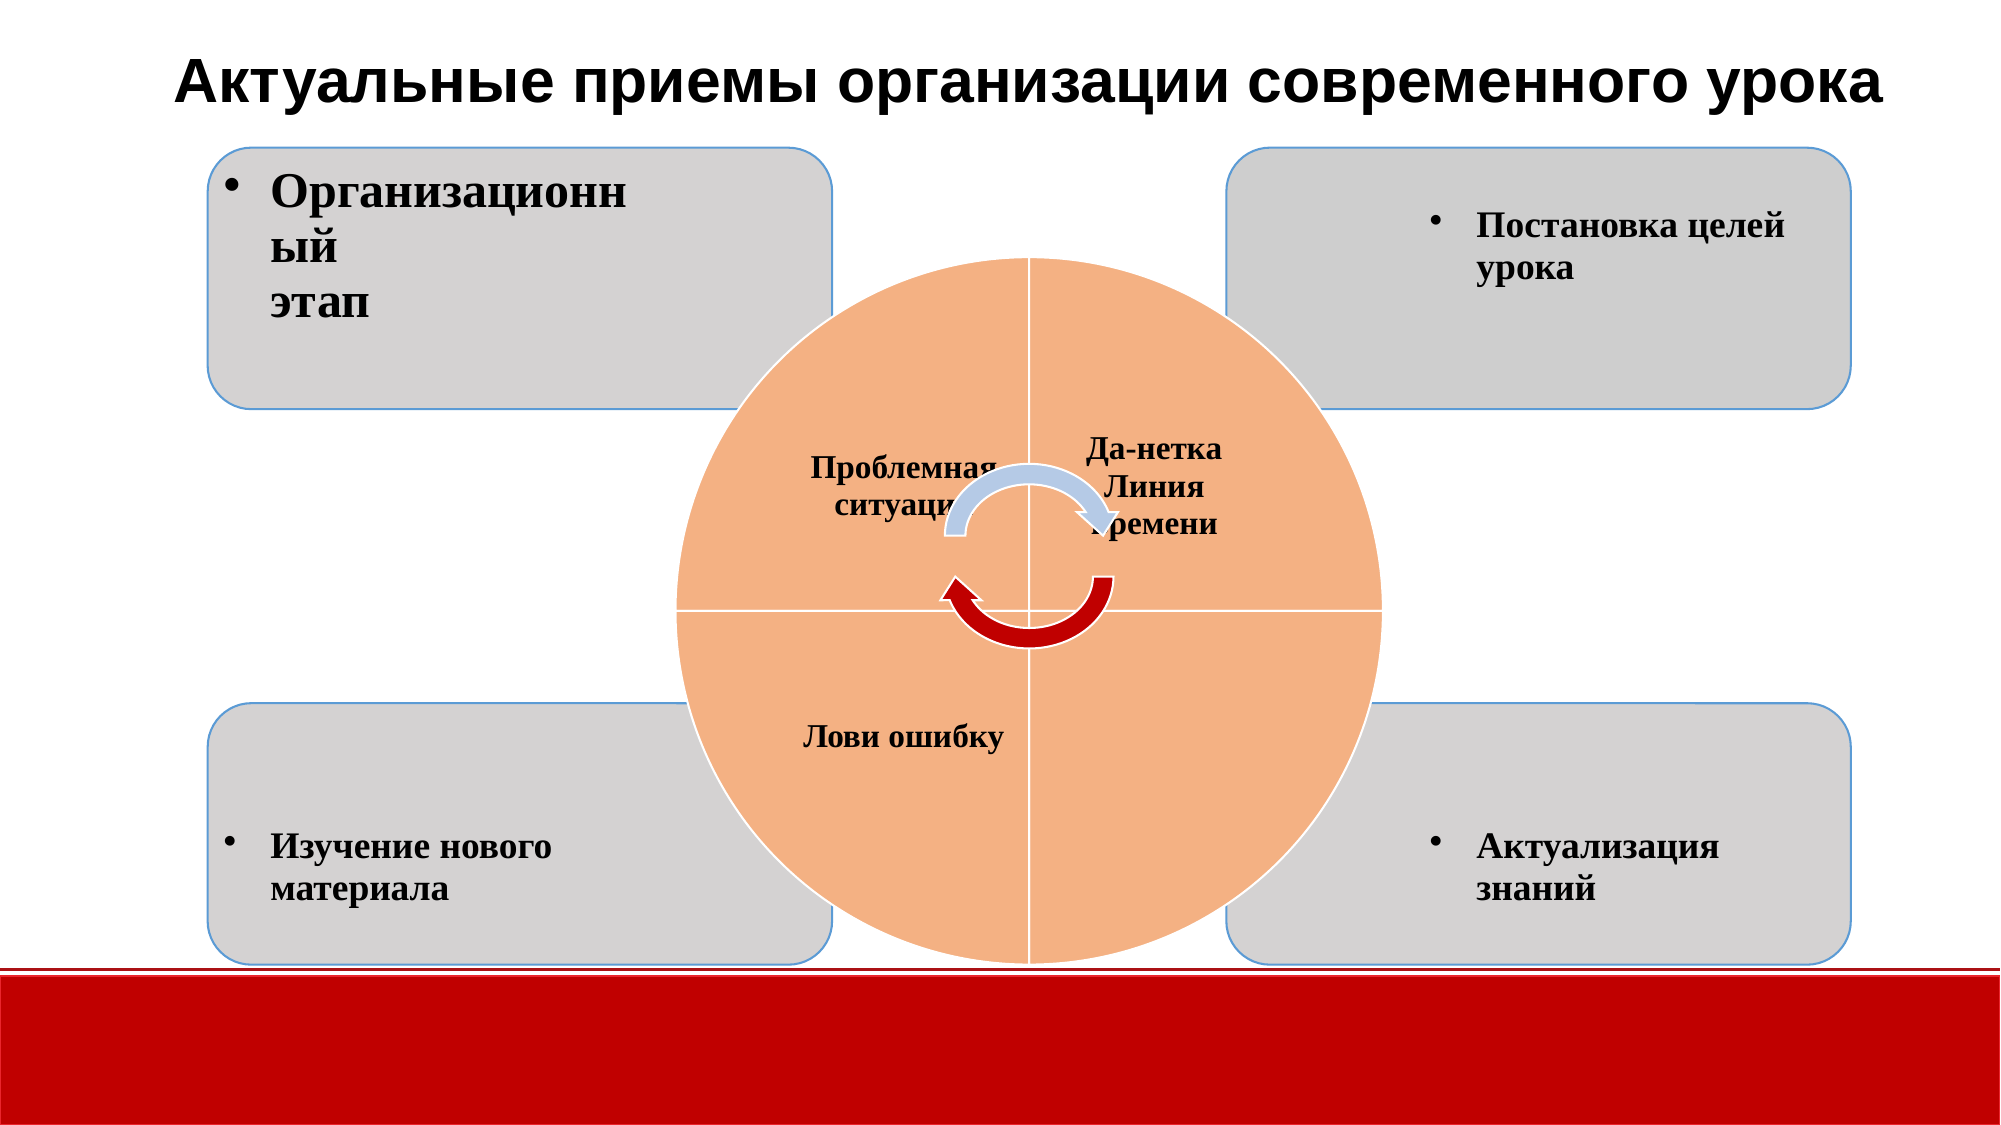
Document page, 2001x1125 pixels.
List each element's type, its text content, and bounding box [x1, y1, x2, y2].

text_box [207, 147, 1851, 965]
text_box Актуальные приемы организации современного урока [158, 32, 1929, 122]
text_box [0, 975, 2000, 1125]
